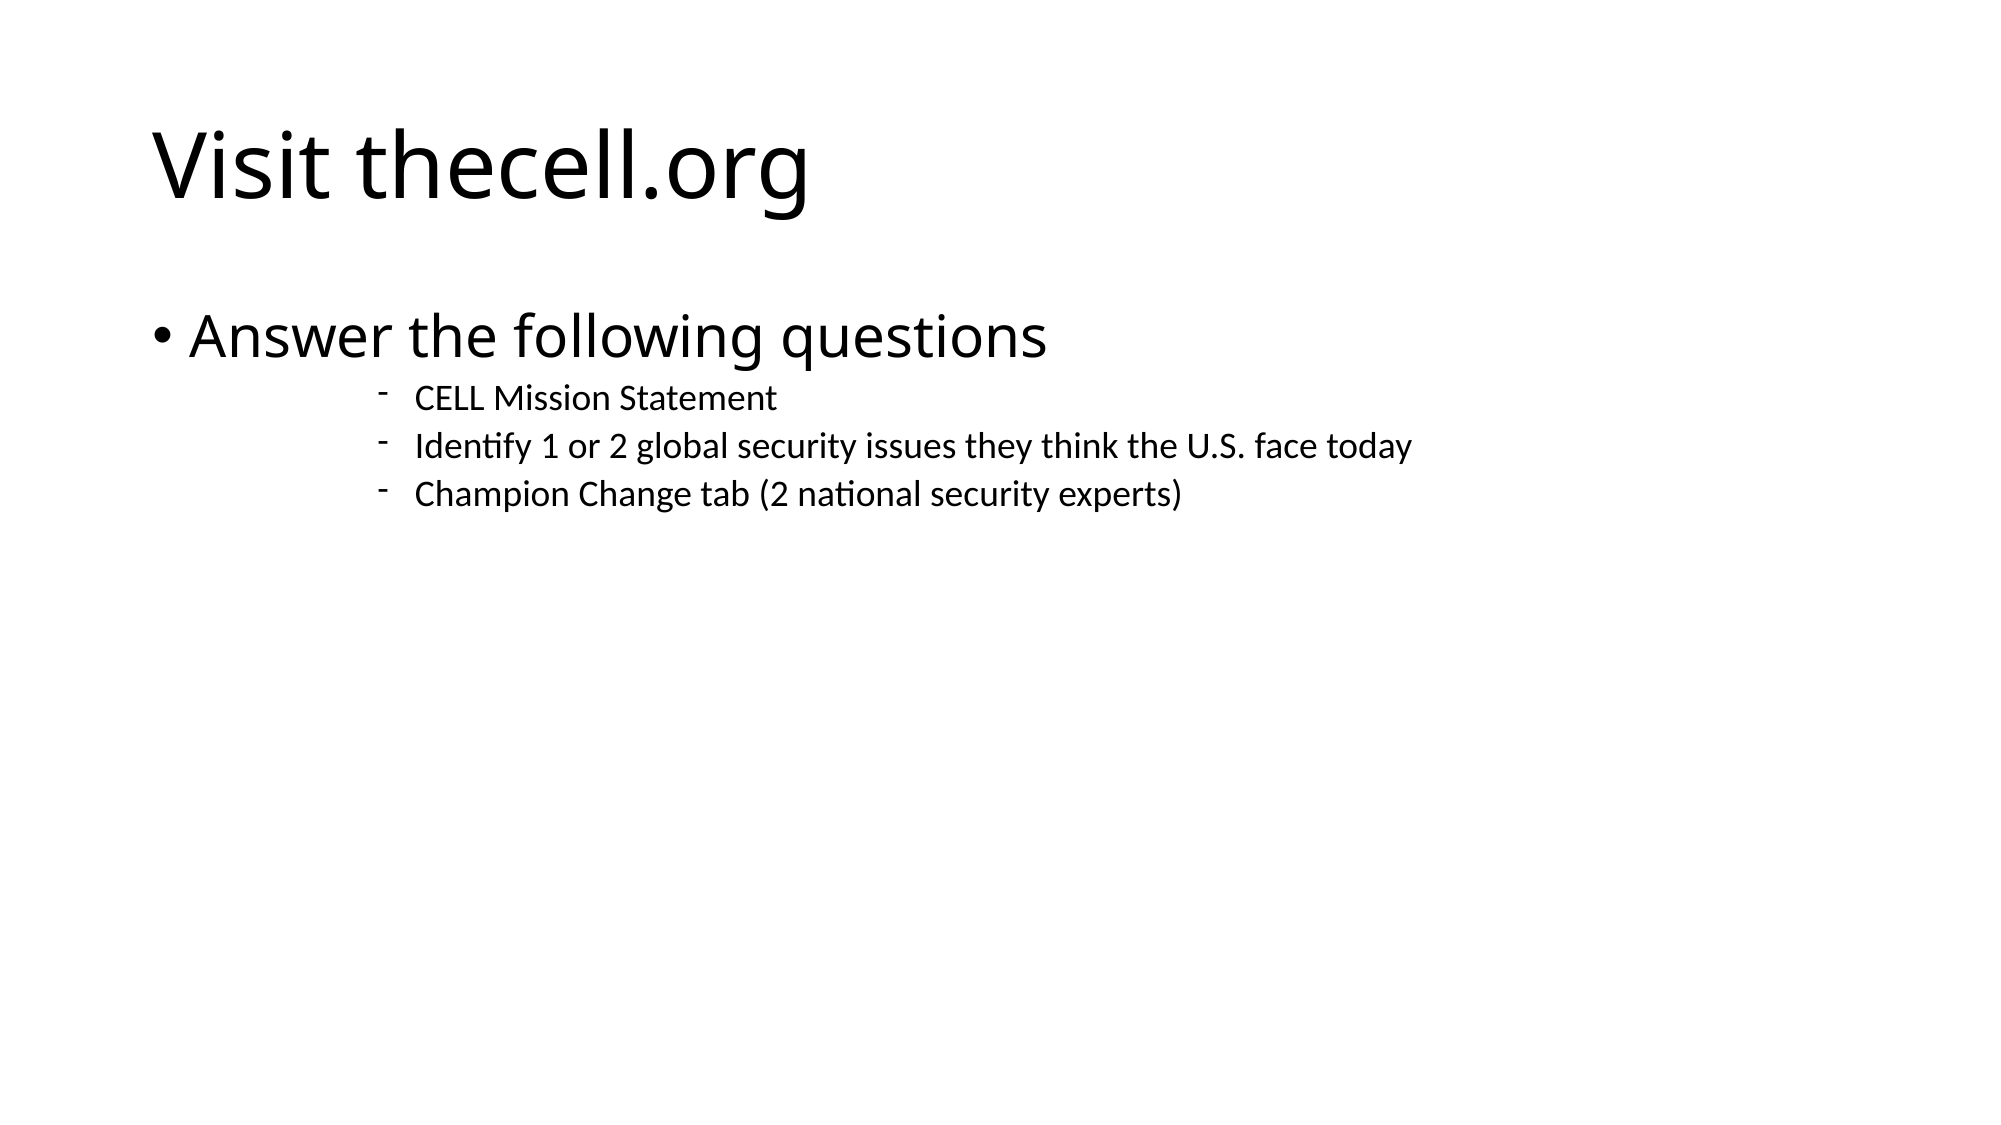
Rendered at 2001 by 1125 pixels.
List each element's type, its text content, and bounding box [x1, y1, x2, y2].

list Answer the following questions CELL Mission Statement Identify 1 or 2 global security issues they think the U.S. face today Champion Change tab (2 national security experts) [137, 299, 1863, 1014]
title Visit thecell.org [137, 59, 1863, 278]
